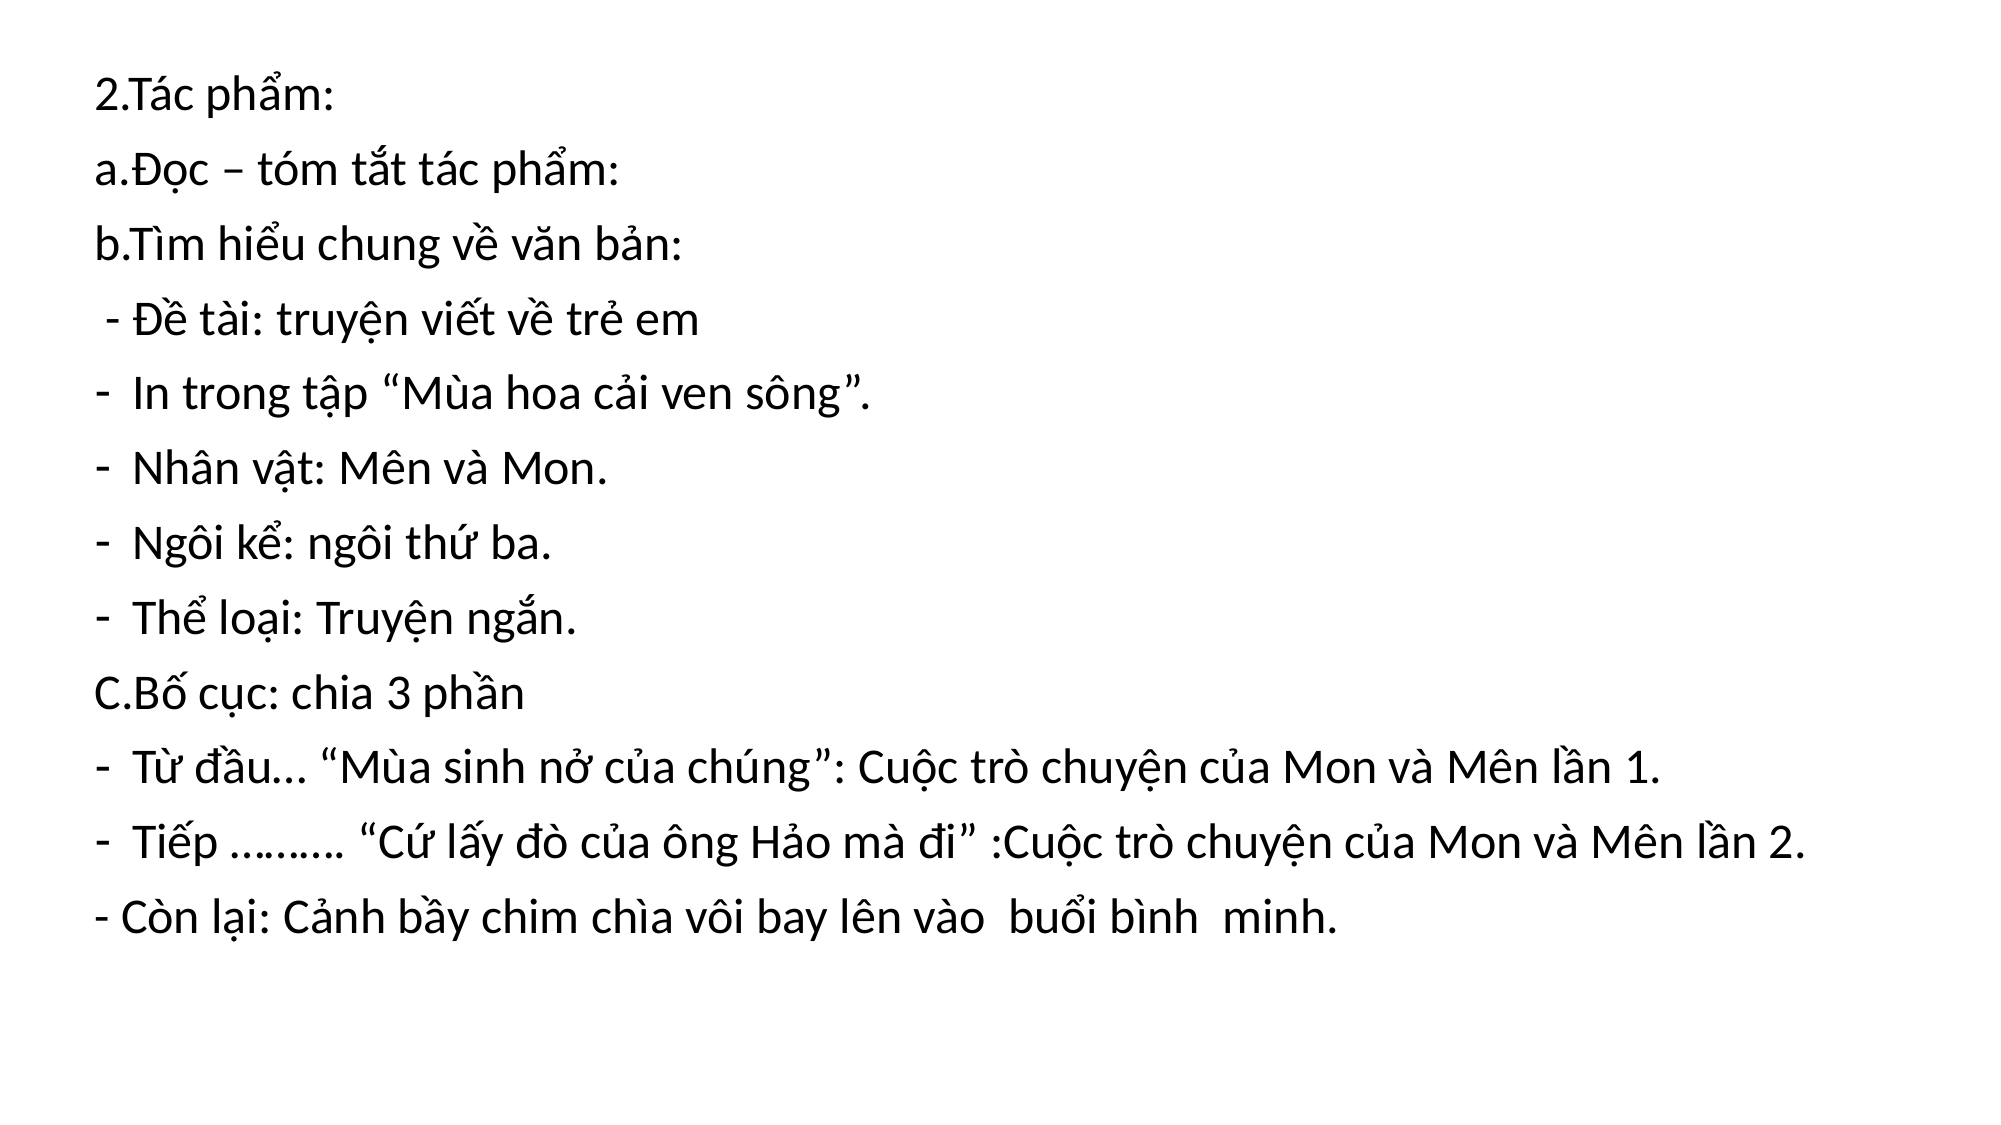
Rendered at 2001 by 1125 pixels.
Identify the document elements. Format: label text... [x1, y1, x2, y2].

list 2.Tác phẩm: a.Đọc – tóm tắt tác phẩm: b.Tìm hiểu chung về văn bản: - Đề tài: truyện viết về trẻ em In trong tập “Mùa hoa cải ven sông”. Nhân vật: Mên và Mon. Ngôi kể: ngôi thứ ba. Thể loại: Truyện ngắn. C.Bố cục: chia 3 phần Từ đầu… “Mùa sinh nở của chúng”: Cuộc trò chuyện của Mon và Mên lần 1. Tiếp ………. “Cứ lấy đò của ông Hảo mà đi” :Cuộc trò chuyện của Mon và Mên lần 2. - Còn lại: Cảnh bầy chim chìa vôi bay lên vào buổi bình minh. [79, 59, 1863, 1014]
